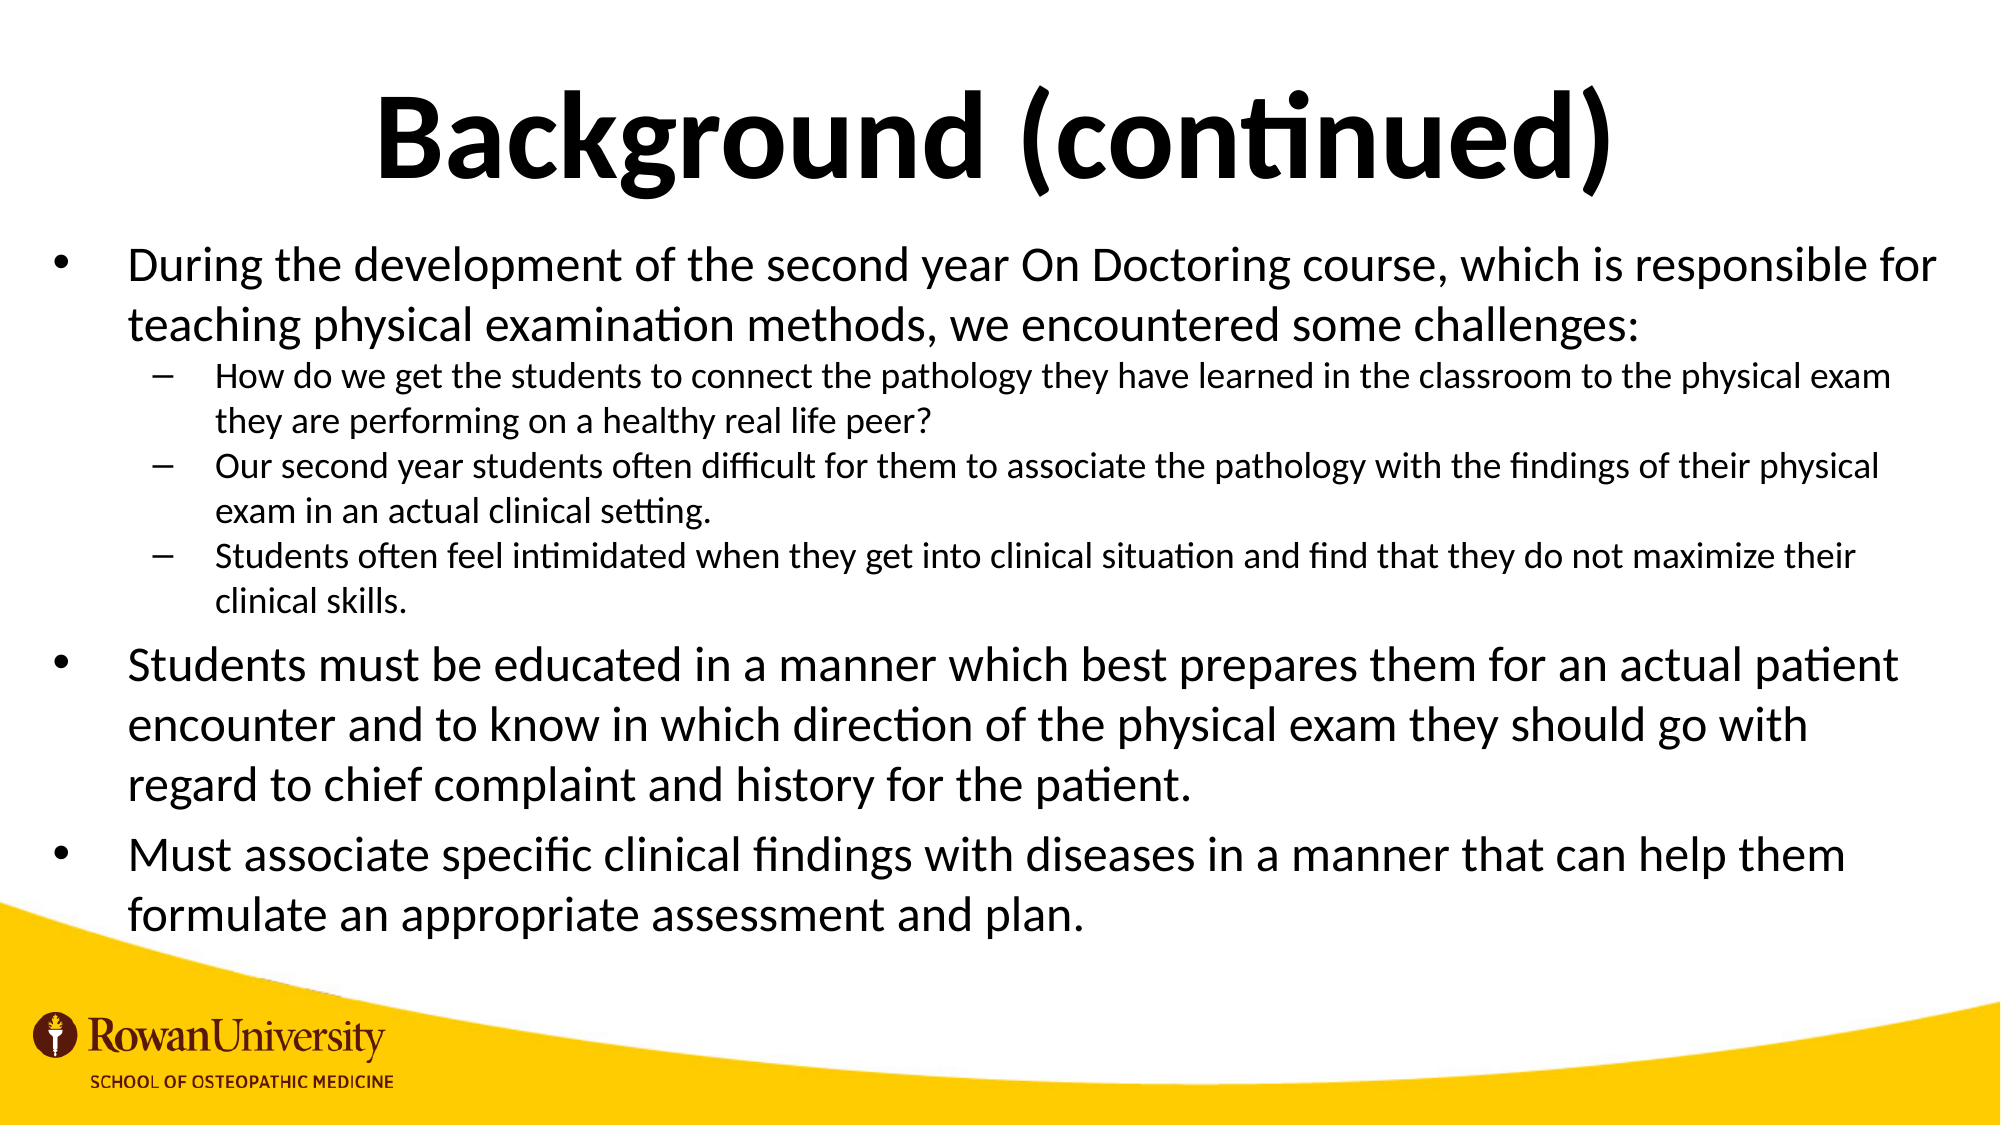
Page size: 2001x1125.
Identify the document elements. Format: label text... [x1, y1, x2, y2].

list During the development of the second year On Doctoring course, which is responsible for teaching physical examination methods, we encountered some challenges: How do we get the students to connect the pathology they have learned in the classroom to the physical exam they are performing on a healthy real life peer? Our second year students often difficult for them to associate the pathology with the findings of their physical exam in an actual clinical setting. Students often feel intimidated when they get into clinical situation and find that they do not maximize their clinical skills. Students must be educated in a manner which best prepares them for an actual patient encounter and to know in which direction of the physical exam they should go with regard to chief complaint and history for the patient. Must associate specific clinical findings with diseases in a manner that can help them formulate an appropriate assessment and plan. [42, 220, 1950, 1041]
title Background (continued) [133, 35, 1860, 220]
picture [0, 0, 2001, 1125]
